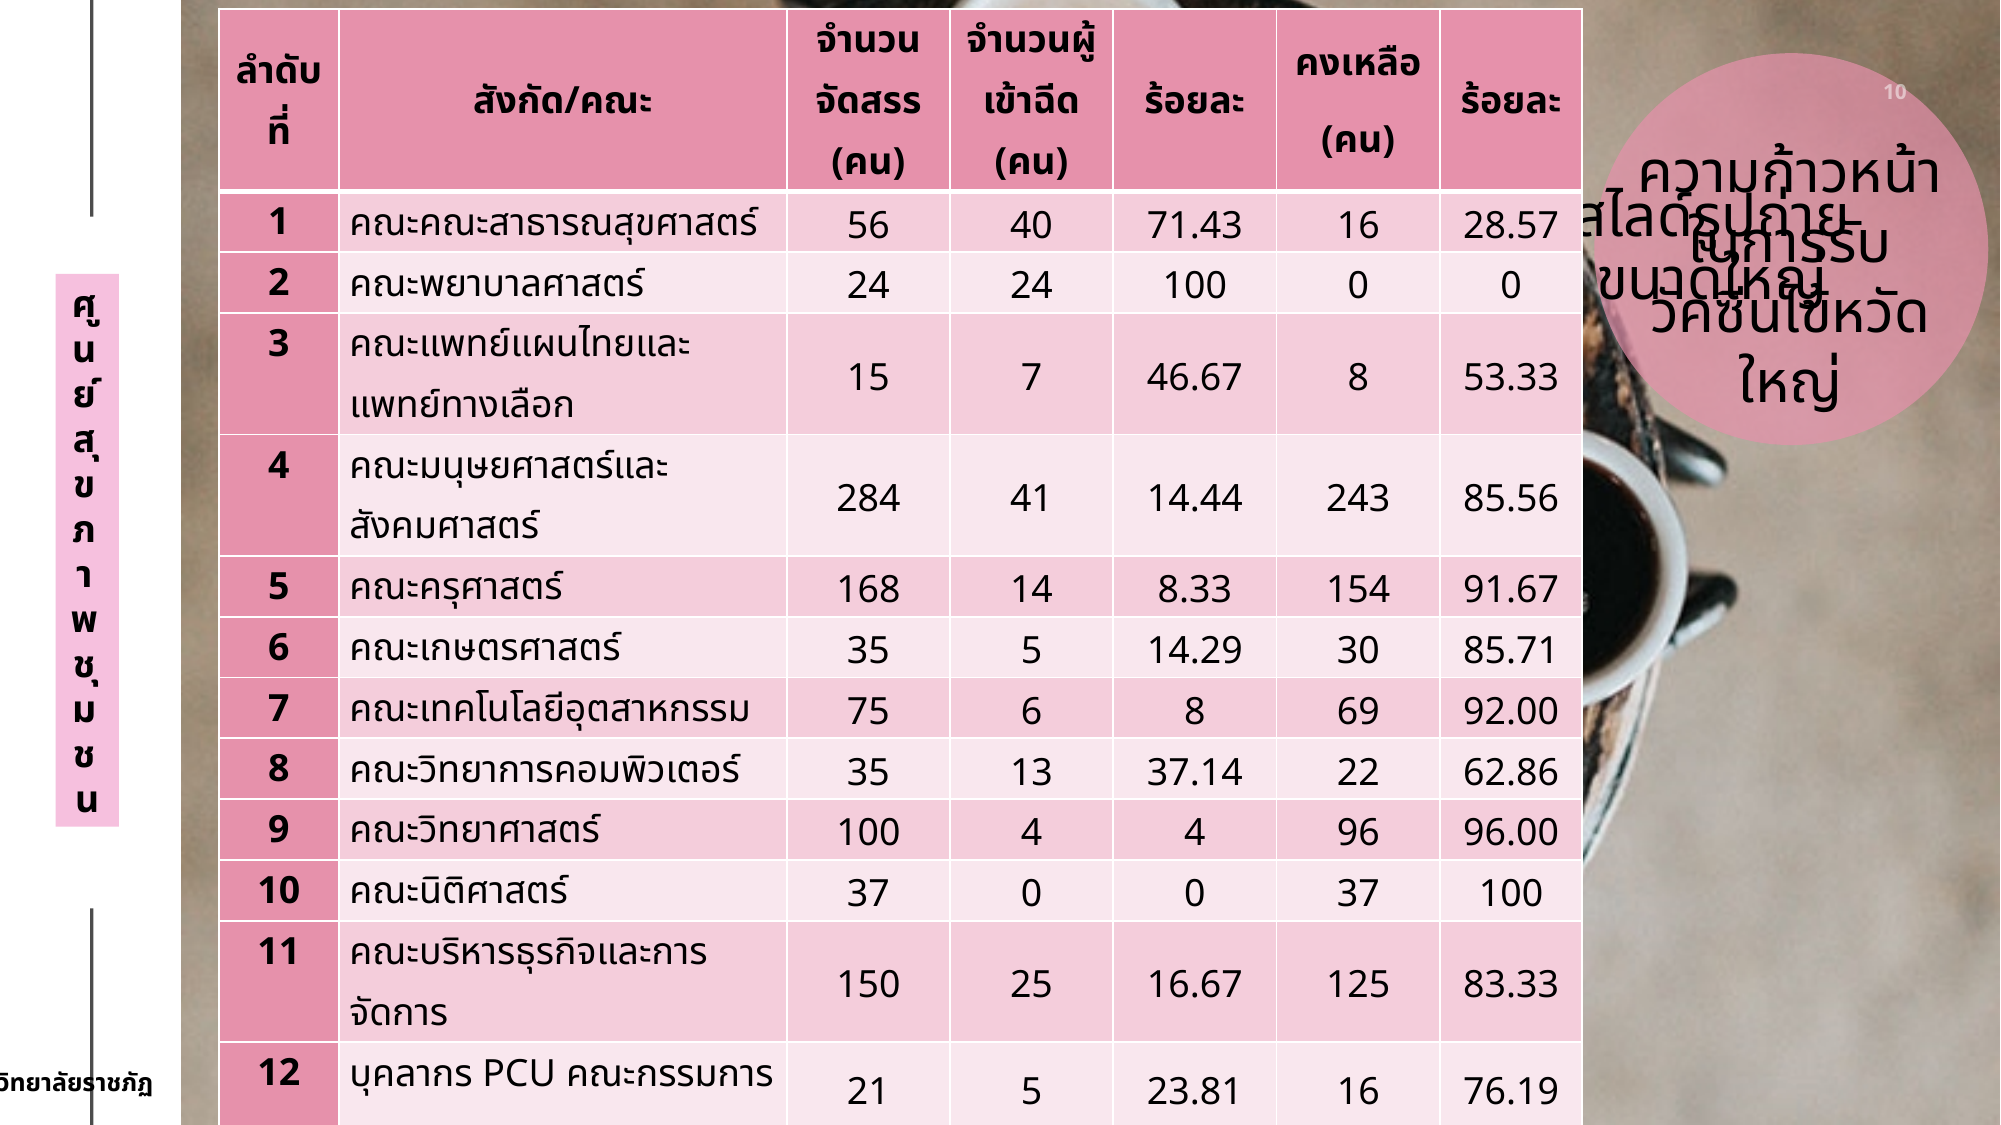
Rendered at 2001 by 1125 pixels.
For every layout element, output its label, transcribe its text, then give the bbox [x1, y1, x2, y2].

text_box ศูนย์สุขภาพชุมชน [55, 273, 120, 828]
picture [181, 0, 2000, 1125]
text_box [1591, 53, 1989, 446]
text_box รายงานผลการดำเนินงานศูนย์สุขภาพชุมชน มหาวิทยาลัยราชภัฏอุบลราชธานี ประจำเดือน สิงหาคม วันที่ 3 กันยายน 2564 ณ ห้องประชุม 1 ชั้น 2 คณะสาธารณสุขศาสตร์ มหาวิทยาลัยราชภัฏอุบลราชธานี [0, 1055, 181, 1125]
